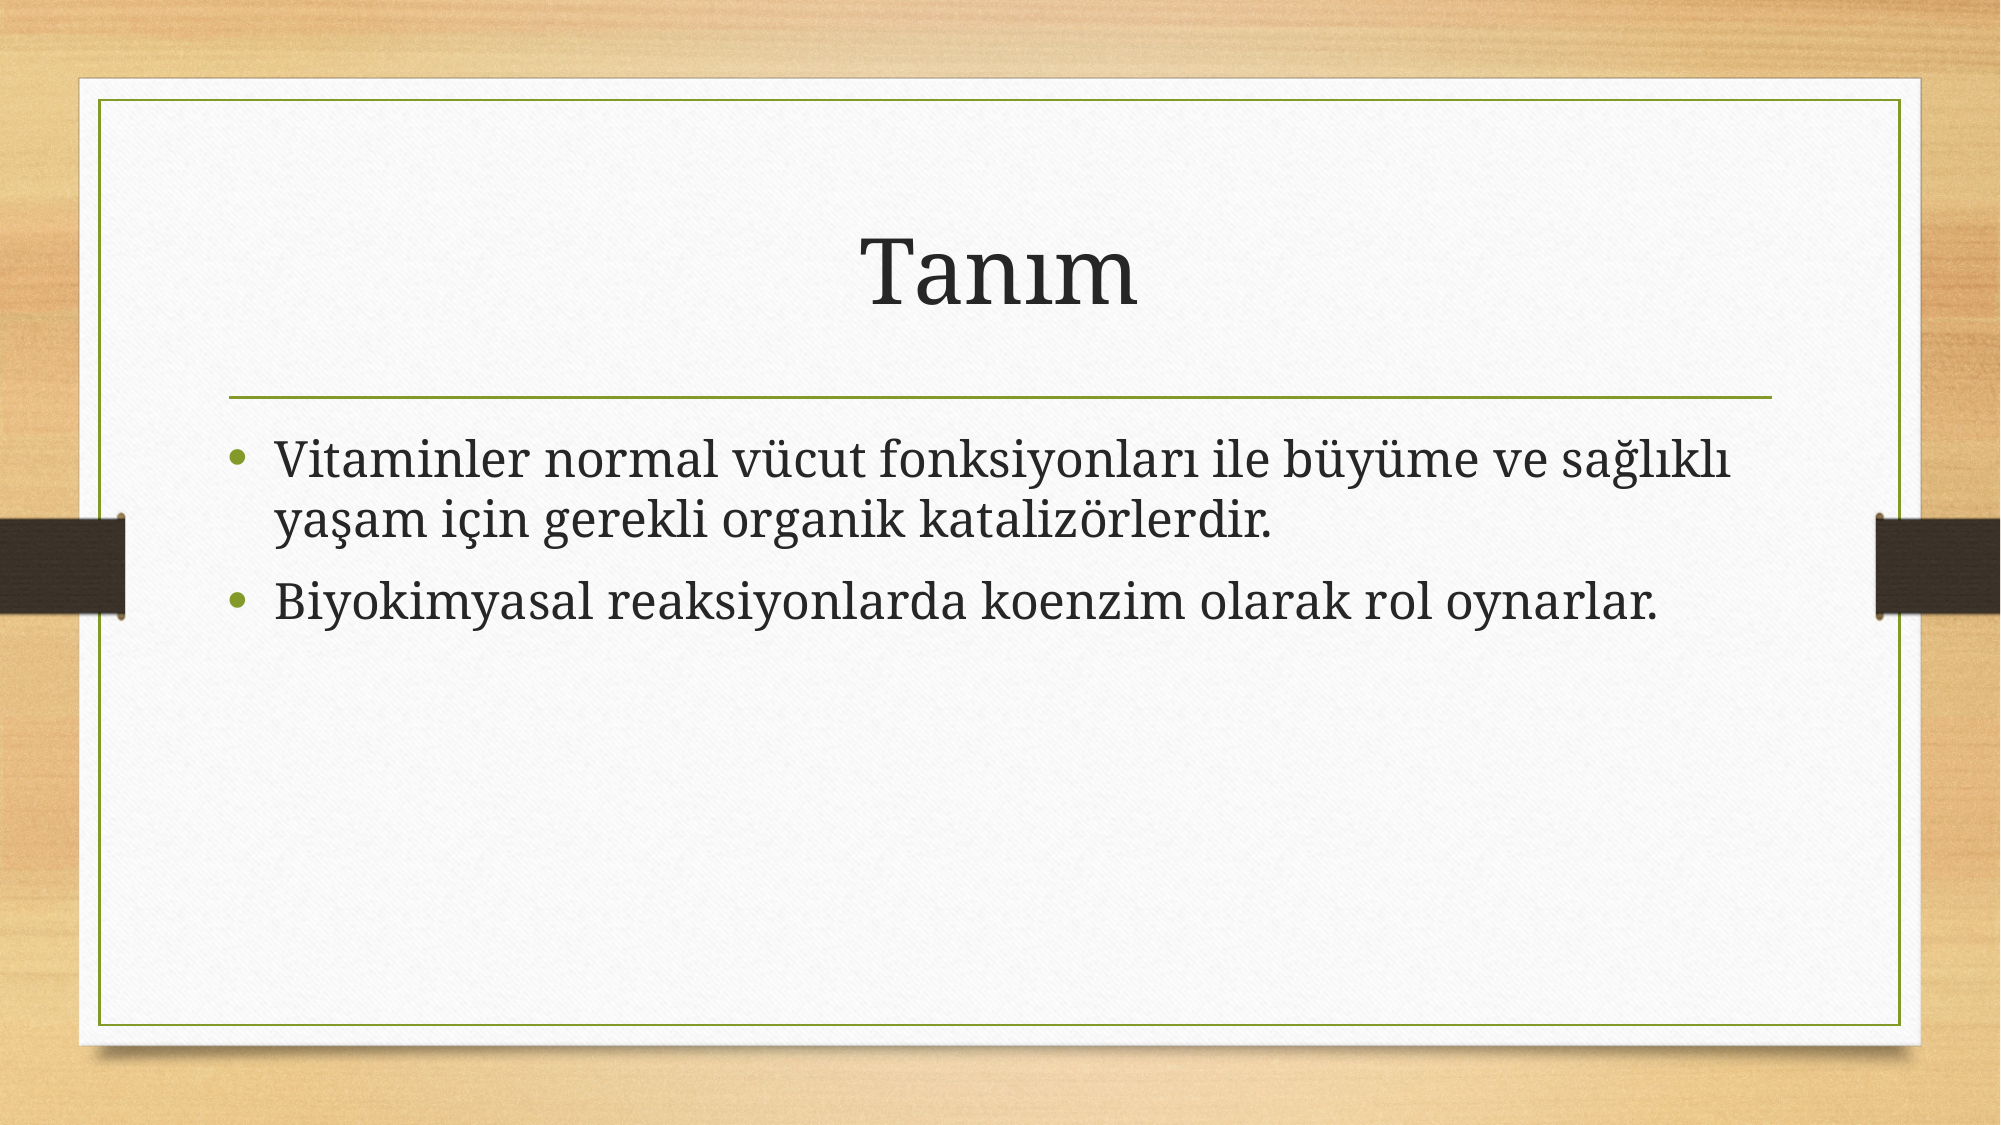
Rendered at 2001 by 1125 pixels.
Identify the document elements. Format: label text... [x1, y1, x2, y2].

picture [0, 0, 2001, 1125]
list Vitaminler normal vücut fonksiyonları ile büyüme ve sağlıklı yaşam için gerekli organik katalizörlerdir. Biyokimyasal reaksiyonlarda koenzim olarak rol oynarlar. [212, 419, 1788, 964]
title Tanım [212, 161, 1788, 375]
